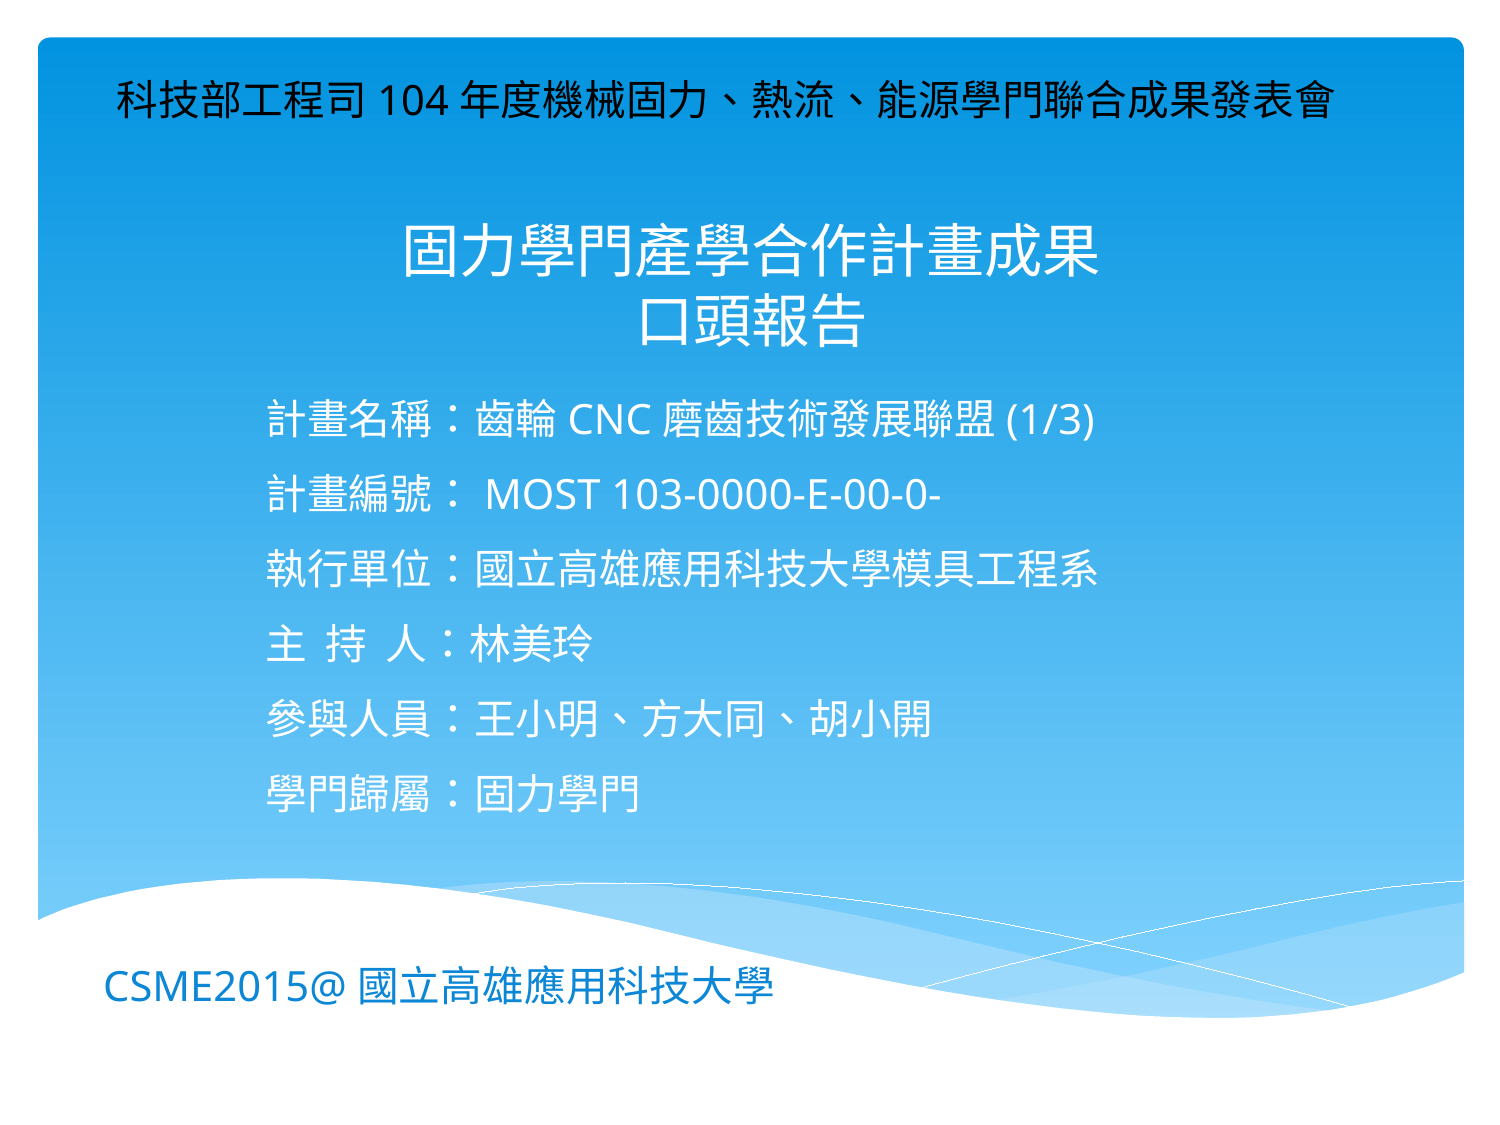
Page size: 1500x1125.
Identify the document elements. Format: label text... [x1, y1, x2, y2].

text_box 計畫名稱：齒輪CNC磨齒技術發展聯盟(1/3) 計畫編號：MOST 103-0000-E-00-0- 執行單位：國立高雄應用科技大學模具工程系 主 持 人：林美玲 參與人員：王小明、方大同、胡小開 學門歸屬：固力學門 [206, 385, 1341, 858]
text_box 科技部工程司104年度機械固力、熱流、能源學門聯合成果發表會 [64, 66, 1388, 132]
text_box 固力學門產學合作計畫成果 口頭報告 [317, 231, 1186, 362]
text_box CSME2015@國立高雄應用科技大學 [88, 952, 1341, 1018]
